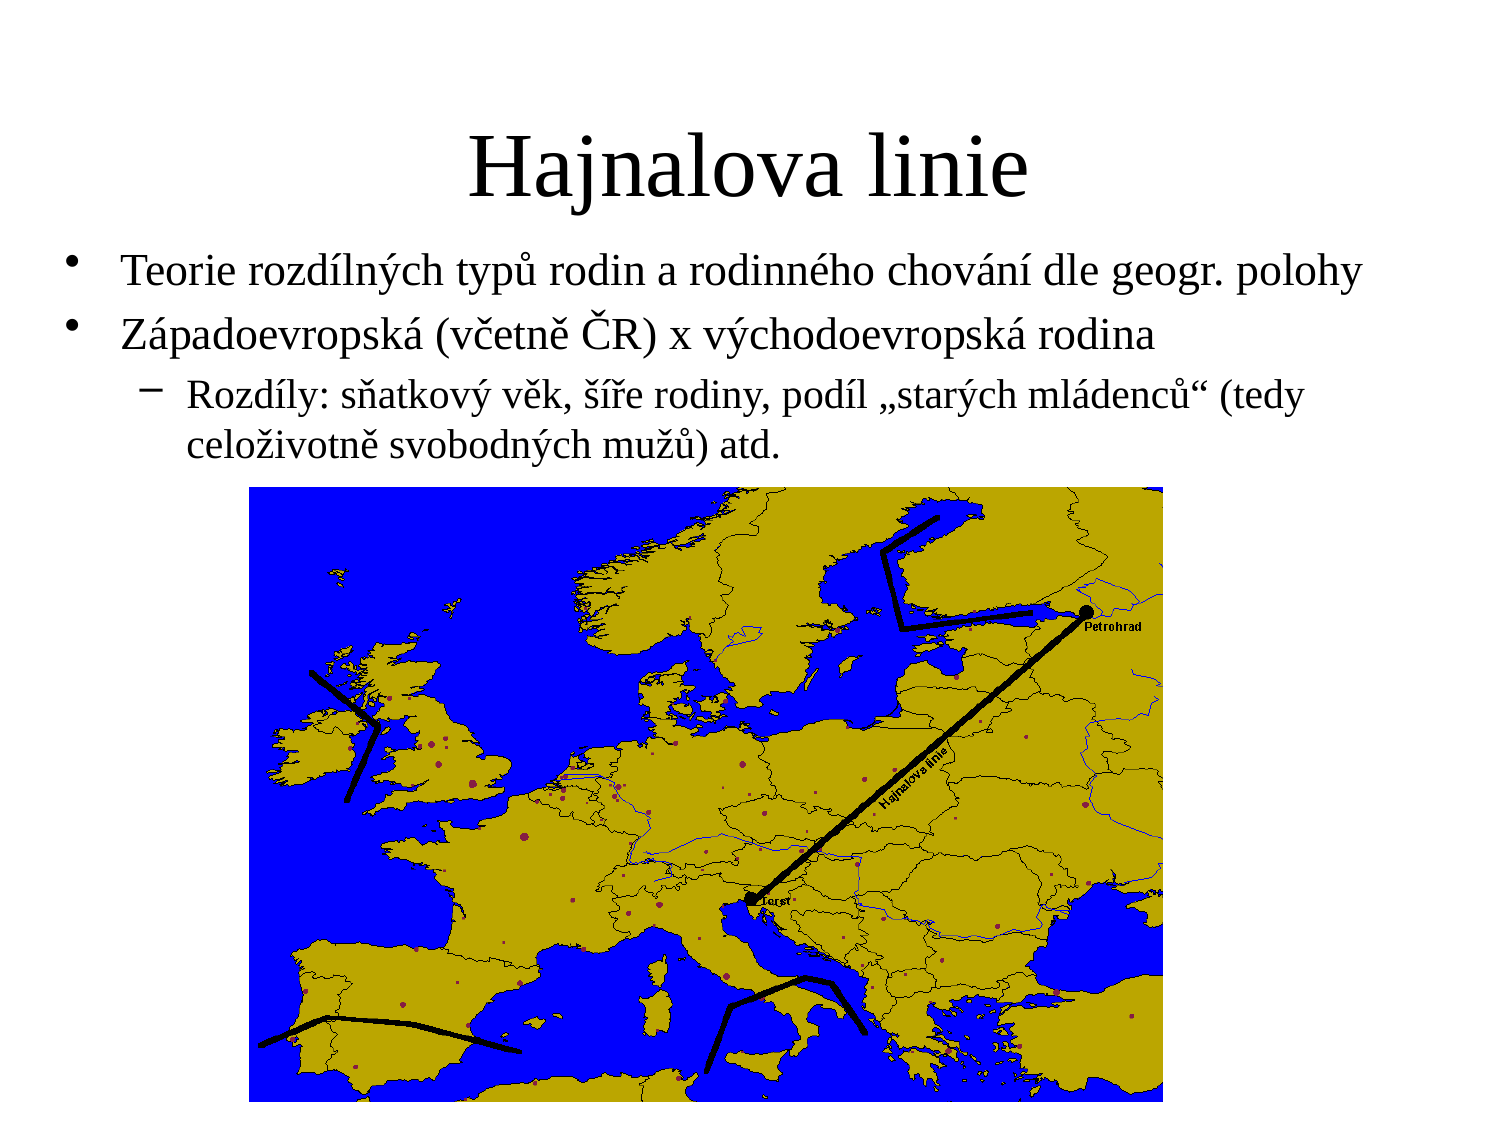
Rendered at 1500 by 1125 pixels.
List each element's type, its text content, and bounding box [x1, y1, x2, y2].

picture [249, 487, 1163, 1103]
title Hajnalova linie [111, 66, 1388, 231]
list Teorie rozdílných typů rodin a rodinného chování dle geogr. polohy Západoevropská (včetně ČR) x východoevropská rodina Rozdíly: sňatkový věk, šíře rodiny, podíl „starých mládenců“ (tedy celoživotně svobodných mužů) atd. [49, 231, 1500, 970]
